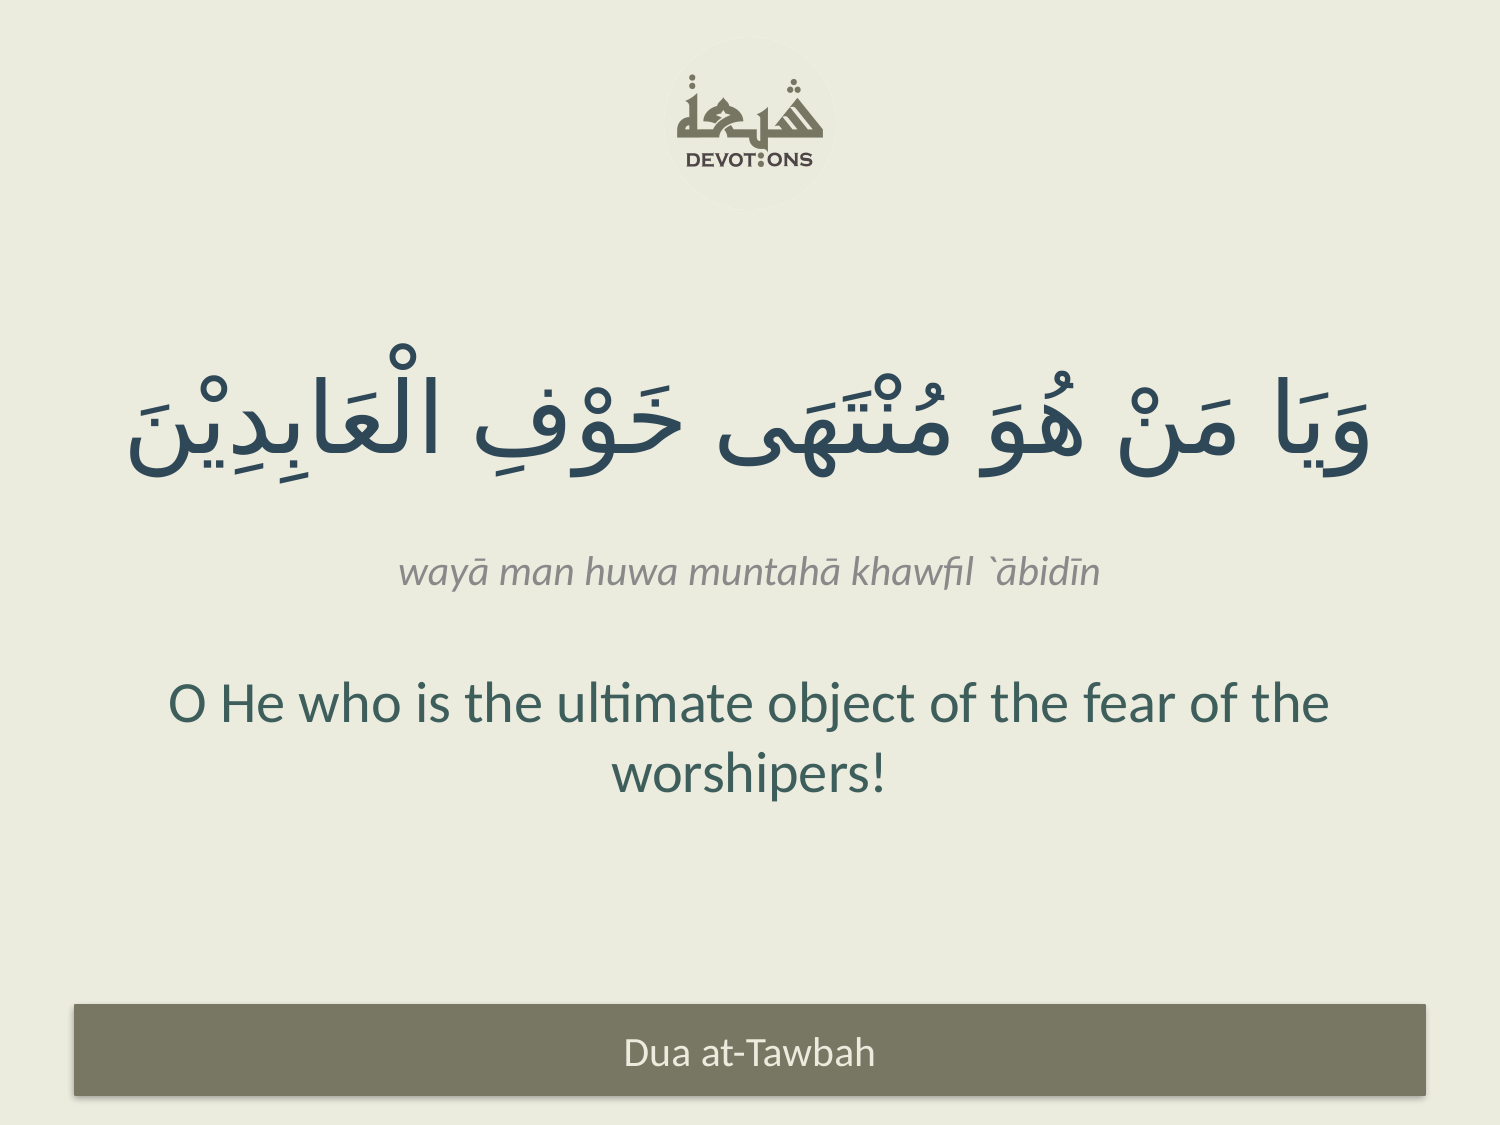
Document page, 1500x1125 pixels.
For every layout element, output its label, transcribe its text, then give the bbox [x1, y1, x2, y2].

text_box [74, 1004, 1426, 1096]
picture [656, 29, 844, 218]
text_box وَيَا مَنْ هُوَ مُنْتَهَى خَوْفِ الْعَابِدِيْنَ wayā man huwa muntahā khawfil `ābidīn O He who is the ultimate object of the fear of the worshipers! [74, 346, 1425, 811]
text_box Dua at-Tawbah [608, 1017, 892, 1083]
